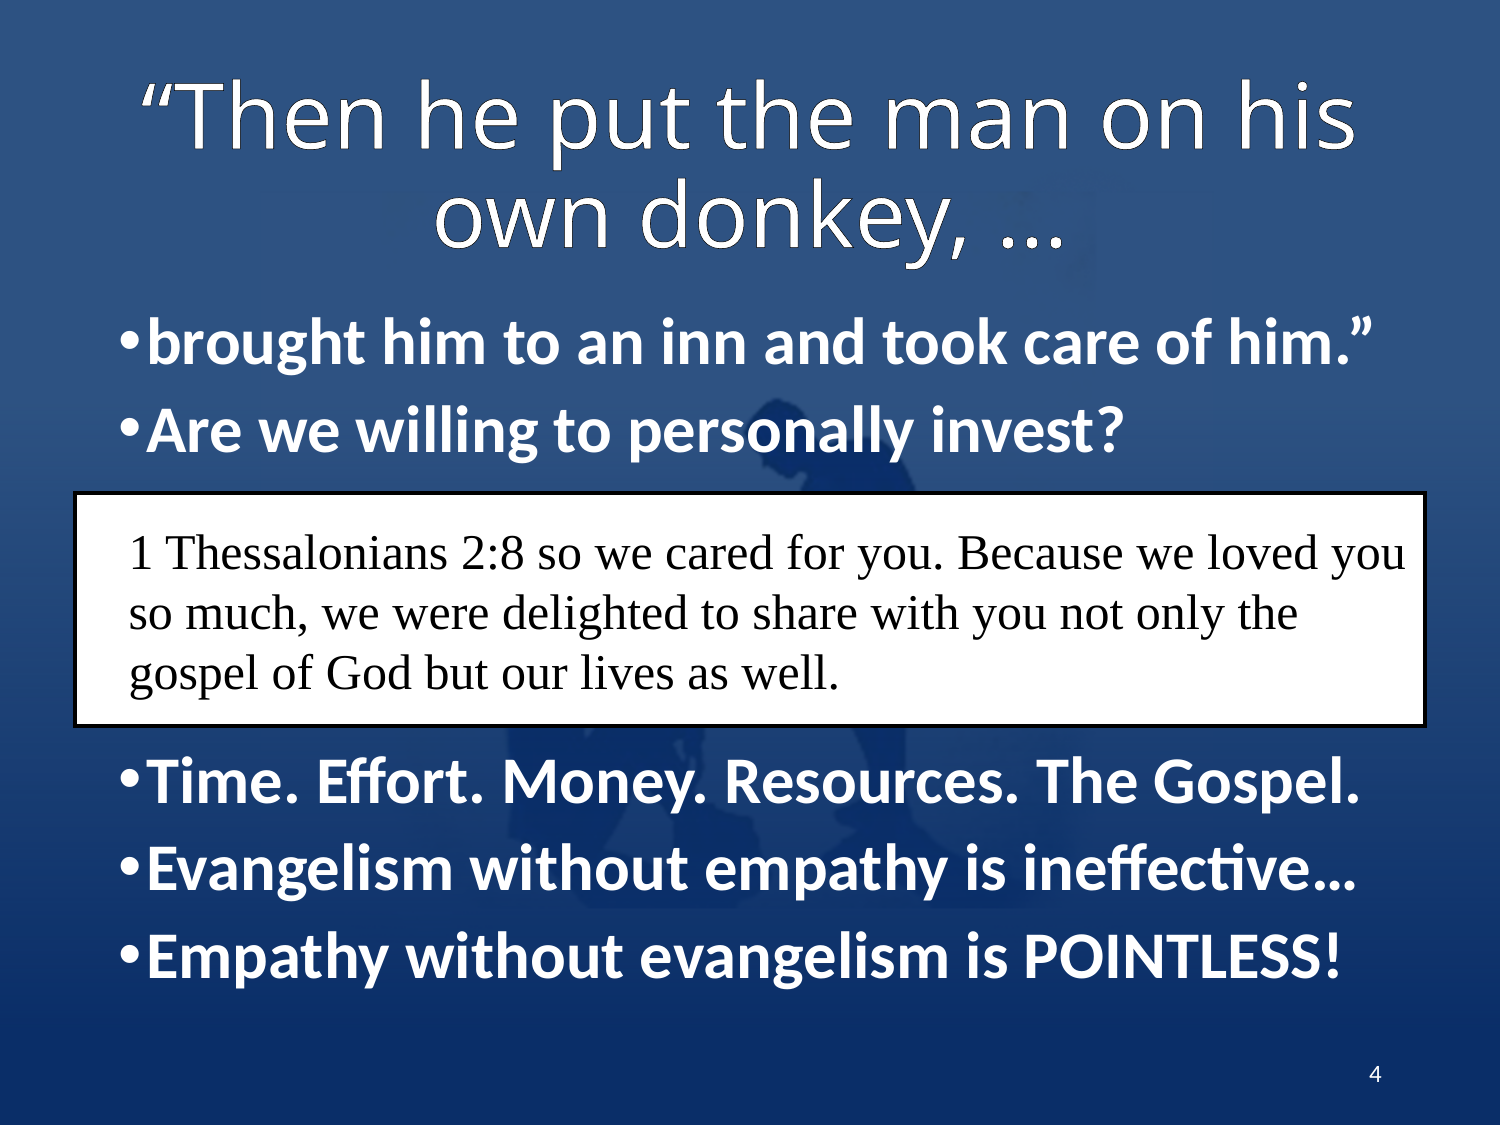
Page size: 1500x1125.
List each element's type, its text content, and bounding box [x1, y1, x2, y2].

title “Then he put the man on his own donkey, … [103, 59, 1397, 278]
slide_number 4 [1059, 1042, 1397, 1103]
text_box 1 Thessalonians 2:8 so we cared for you. Because we loved you so much, we were delighted to share with you not only the gospel of God but our lives as well. [74, 492, 1426, 727]
list brought him to an inn and took care of him.” Are we willing to personally invest? Time. Effort. Money. Resources. The Gospel. Evangelism without empathy is ineffective… Empathy without evangelism is POINTLESS! [103, 299, 1397, 492]
list brought him to an inn and took care of him.” Are we willing to personally invest? Time. Effort. Money. Resources. The Gospel. Evangelism without empathy is ineffective… Empathy without evangelism is POINTLESS! [103, 727, 1397, 1014]
picture [0, 0, 1500, 1125]
